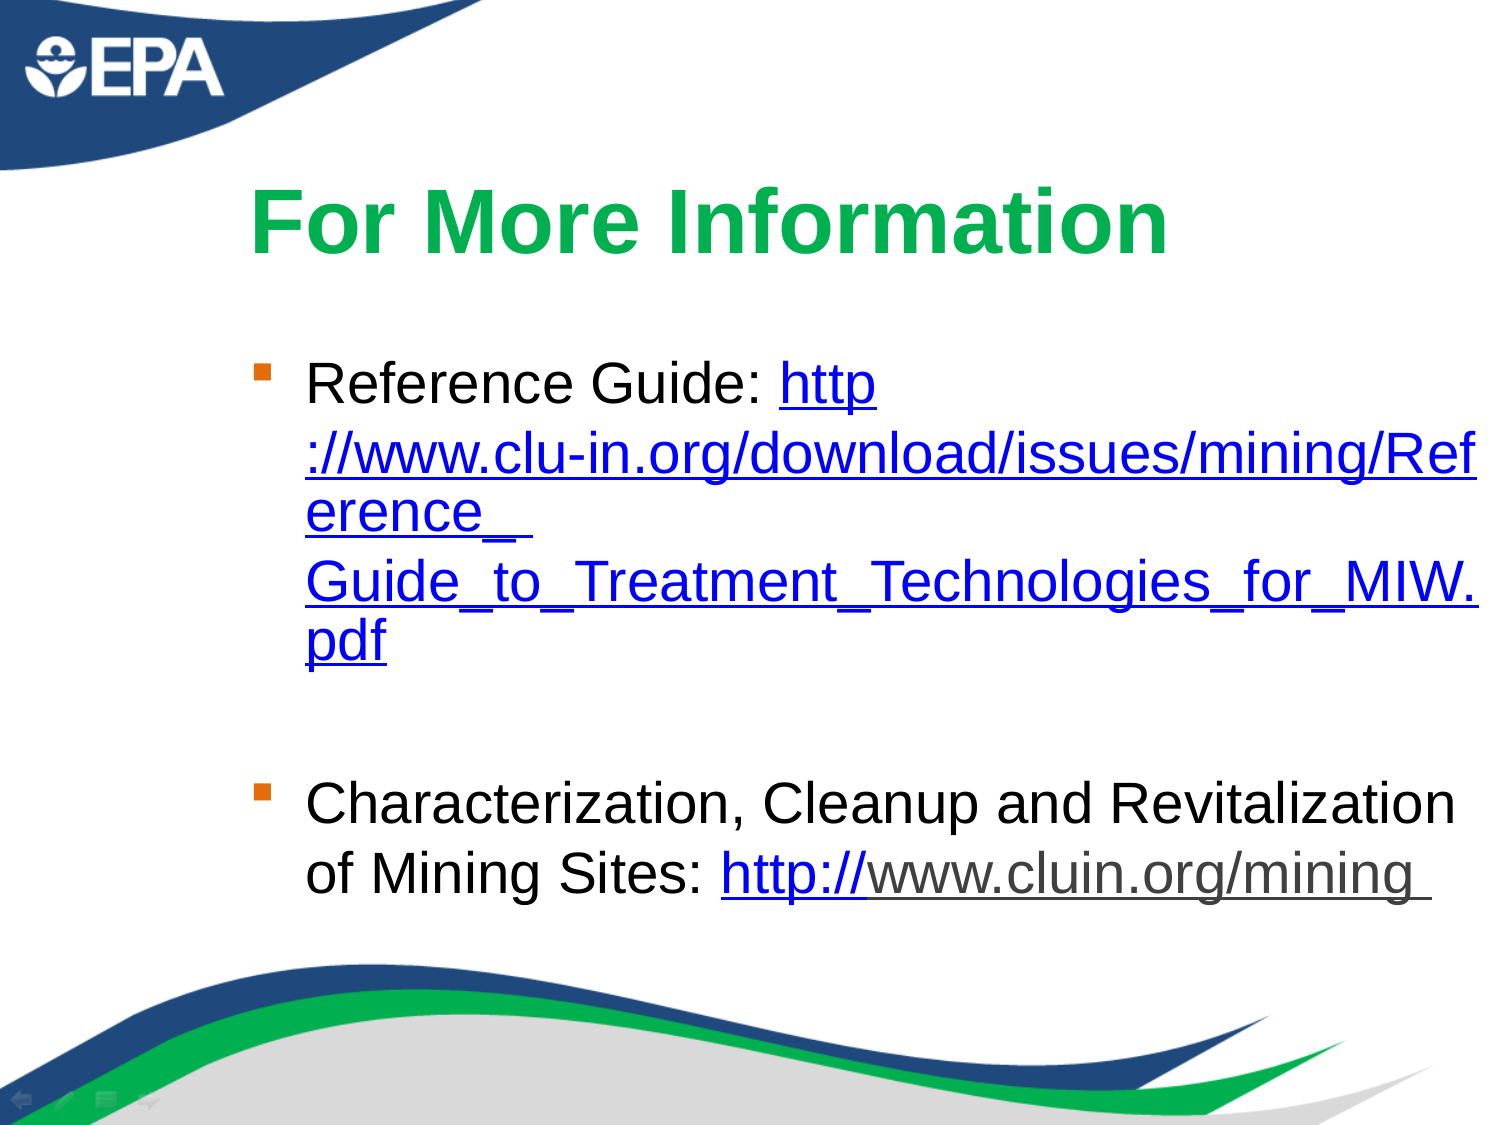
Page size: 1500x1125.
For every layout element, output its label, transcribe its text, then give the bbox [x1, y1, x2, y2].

picture [0, 0, 1500, 1125]
list Reference Guide: http://www.clu-in.org/download/issues/mining/Reference_ Guide_to_Treatment_Technologies_for_MIW.pdf Characterization, Cleanup and Revitalization of Mining Sites: http://www.cluin.org/mining [234, 337, 1500, 1010]
title For More Information [234, 162, 1500, 272]
